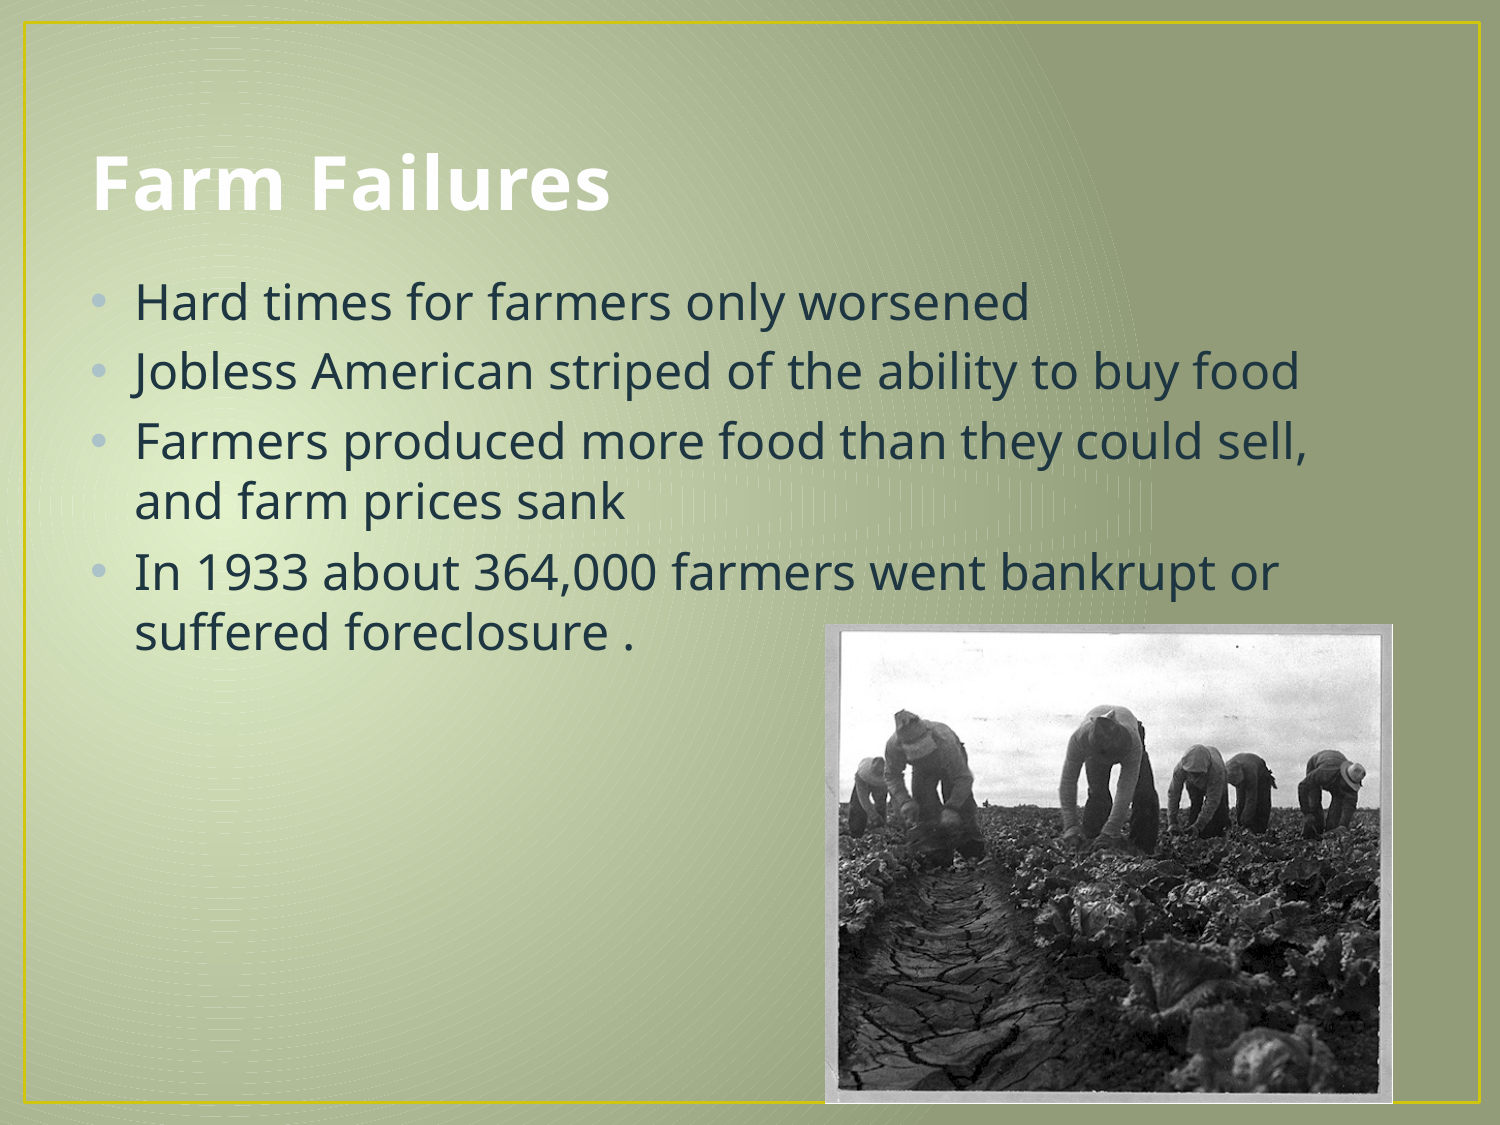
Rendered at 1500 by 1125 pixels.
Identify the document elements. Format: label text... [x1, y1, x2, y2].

picture [824, 624, 1393, 1104]
title Farm Failures [75, 45, 1425, 233]
list Hard times for farmers only worsened Jobless American striped of the ability to buy food Farmers produced more food than they could sell, and farm prices sank In 1933 about 364,000 farmers went bankrupt or suffered foreclosure . [74, 262, 1426, 1006]
